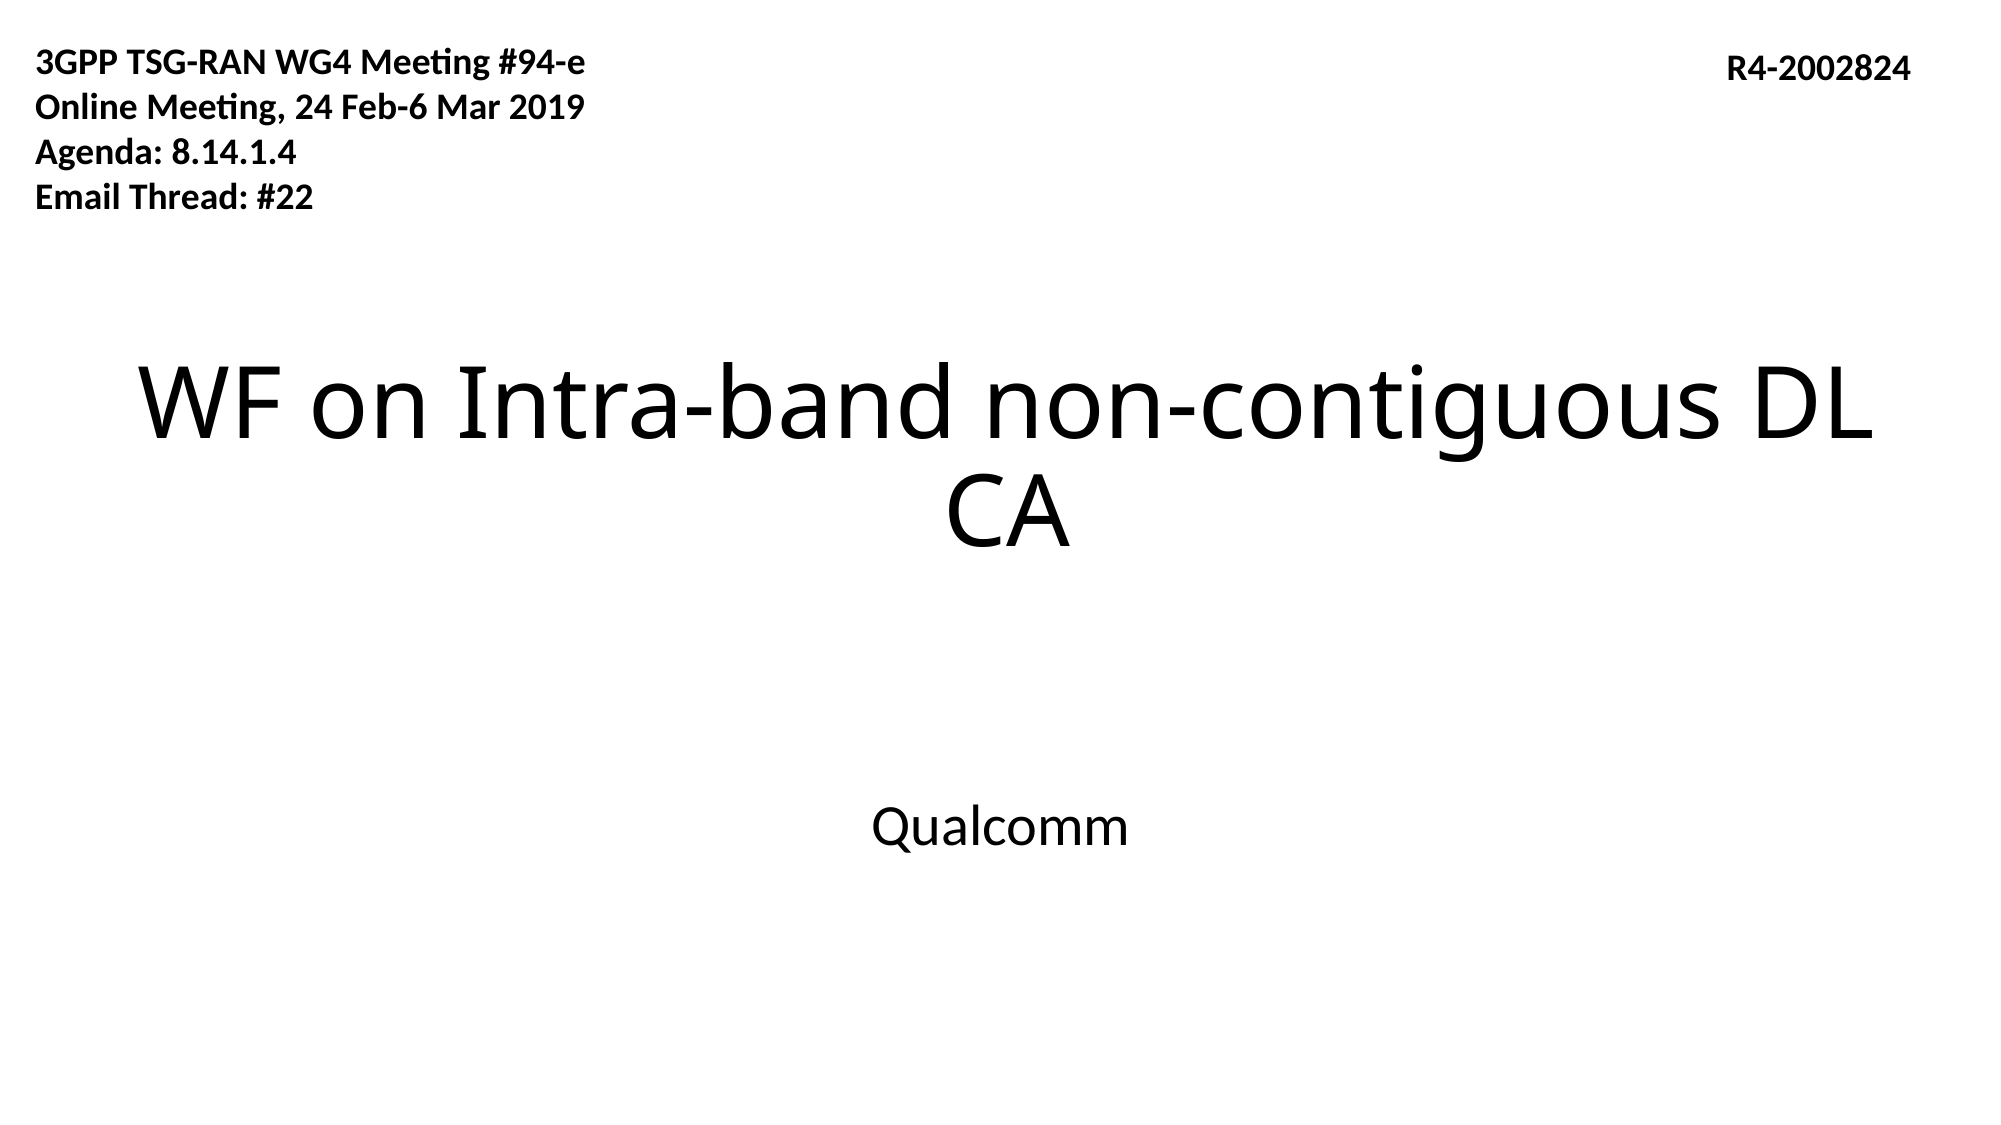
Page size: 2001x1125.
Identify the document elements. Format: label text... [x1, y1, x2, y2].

text_box R4-2002824 [1711, 35, 1962, 96]
title WF on Intra-band non-contiguous DL CA [73, 184, 1942, 576]
text_box 3GPP TSG-RAN WG4 Meeting #94-e Online Meeting, 24 Feb-6 Mar 2019 Agenda: 8.14.1.4 Email Thread: #22 [20, 29, 602, 225]
subtitle Qualcomm [251, 787, 1751, 1013]
